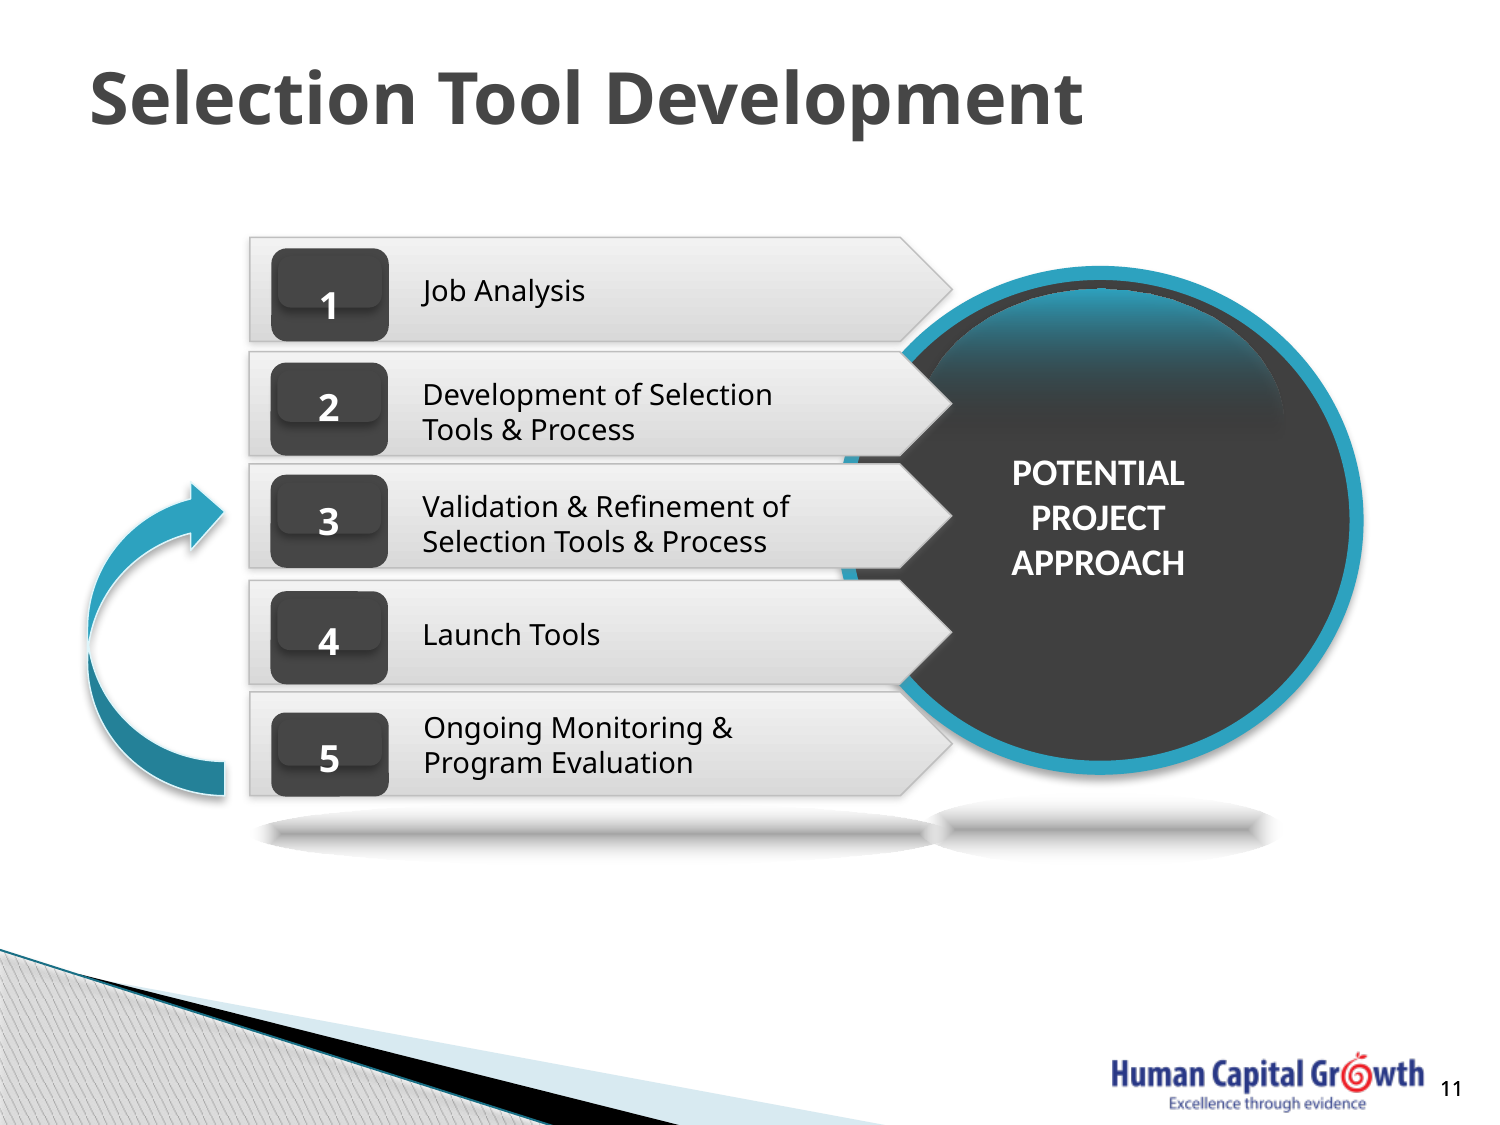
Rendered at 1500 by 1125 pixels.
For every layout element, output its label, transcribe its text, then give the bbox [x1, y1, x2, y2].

text_box [918, 792, 1284, 866]
title Selection Tool Development [75, 45, 1425, 233]
text_box Development of Selection Tools & Process [407, 368, 844, 454]
text_box Job Analysis [408, 264, 845, 315]
text_box Validation & Refinement of Selection Tools & Process [407, 480, 844, 566]
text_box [270, 474, 389, 568]
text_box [271, 712, 389, 797]
text_box [919, 287, 1285, 510]
text_box [86, 480, 226, 797]
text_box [271, 248, 389, 342]
text_box Launch Tools [407, 608, 844, 659]
text_box Ongoing Monitoring & Program Evaluation [408, 702, 845, 787]
text_box [249, 804, 933, 866]
text_box [849, 272, 1358, 769]
text_box POTENTIAL PROJECT APPROACH [952, 440, 1245, 591]
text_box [270, 590, 389, 685]
picture [1112, 1049, 1425, 1117]
text_box [249, 580, 952, 685]
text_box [270, 362, 389, 456]
text_box [249, 463, 952, 568]
text_box 11 [1418, 1051, 1479, 1111]
text_box [249, 691, 953, 796]
text_box [249, 237, 953, 342]
text_box [249, 351, 952, 456]
